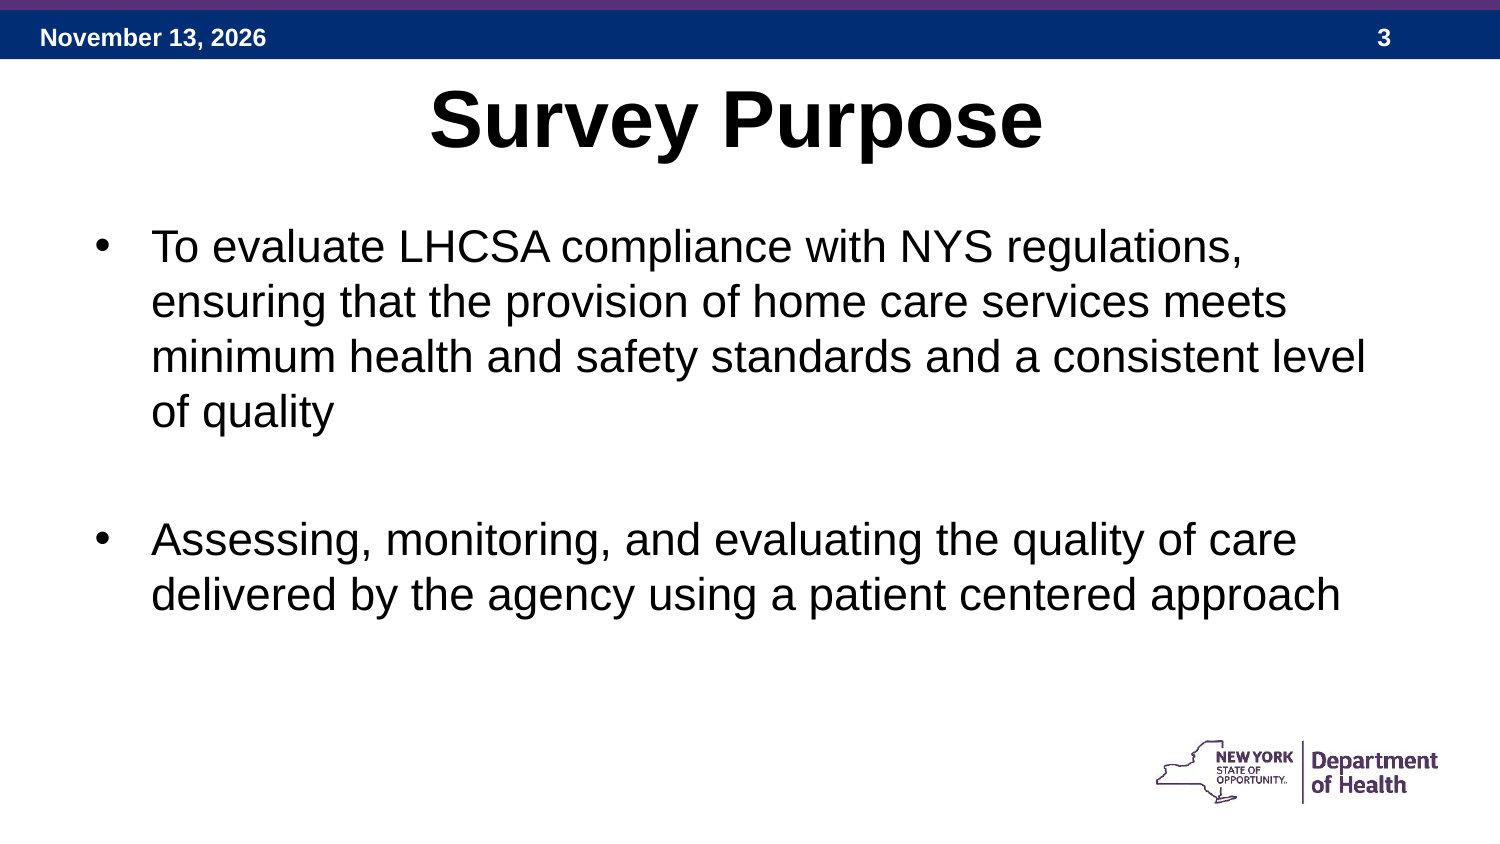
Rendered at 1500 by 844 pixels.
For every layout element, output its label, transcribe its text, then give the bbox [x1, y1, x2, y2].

list To evaluate LHCSA compliance with NYS regulations, ensuring that the provision of home care services meets minimum health and safety standards and a consistent level of quality Assessing, monitoring, and evaluating the quality of care delivered by the agency using a patient centered approach [79, 209, 1430, 717]
title Survey Purpose [62, 59, 1413, 172]
picture [1156, 740, 1438, 804]
